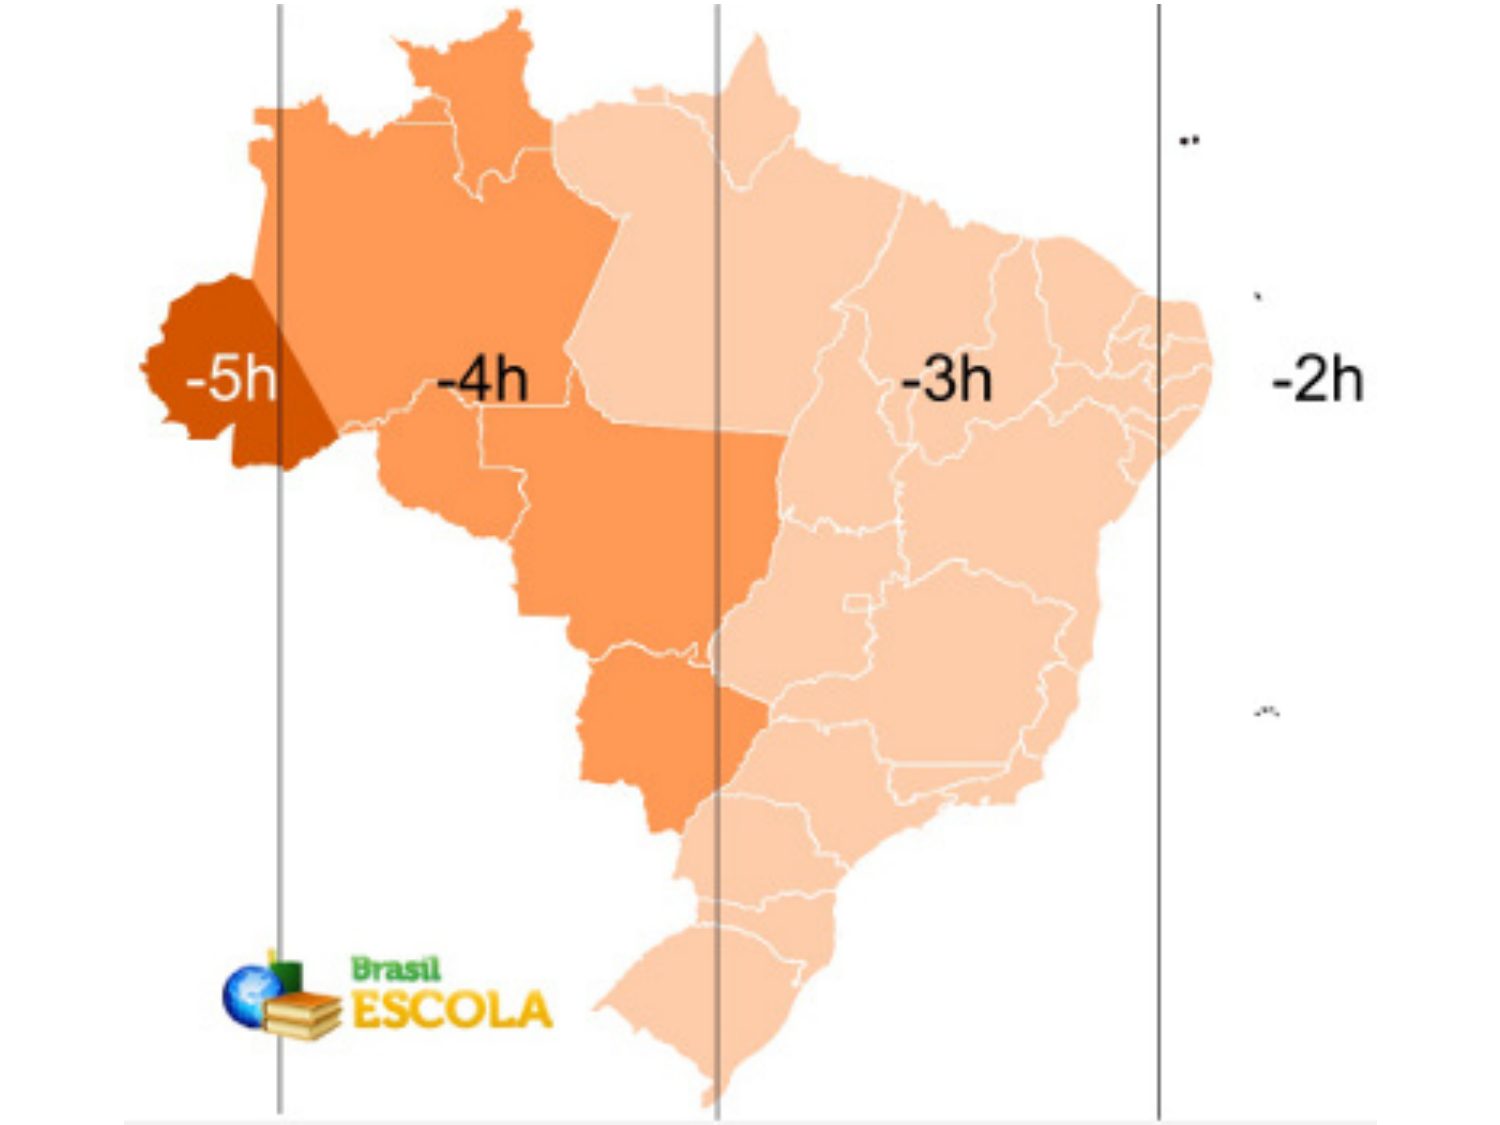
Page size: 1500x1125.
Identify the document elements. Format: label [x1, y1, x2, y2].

picture [123, 4, 1377, 1125]
